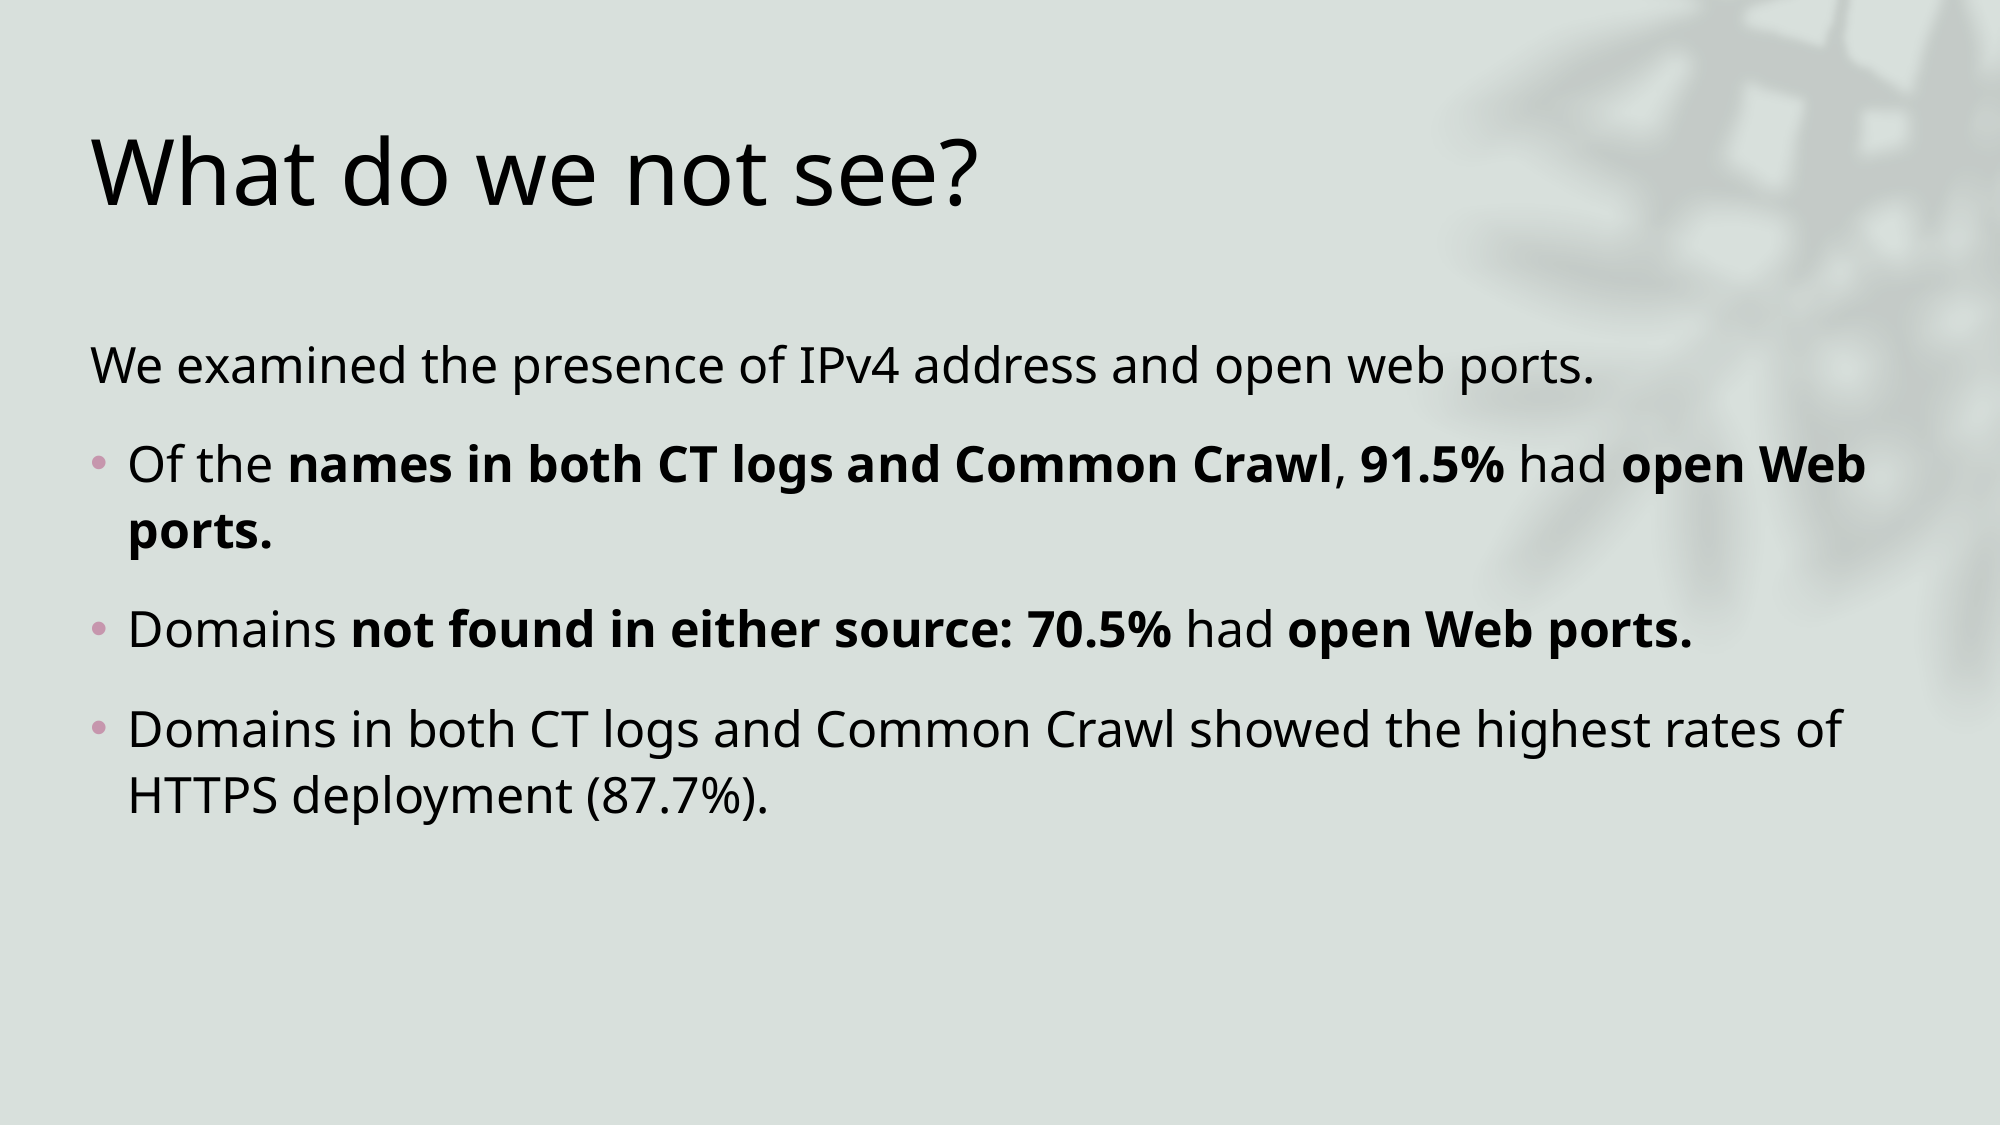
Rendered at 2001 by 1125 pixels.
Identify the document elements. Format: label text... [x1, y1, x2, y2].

list We examined the presence of IPv4 address and open web ports. Of the names in both CT logs and Common Crawl, 91.5% had open Web ports. Domains not found in either source: 70.5% had open Web ports. Domains in both CT logs and Common Crawl showed the highest rates of HTTPS deployment (87.7%). [75, 319, 1925, 1009]
title What do we not see? [75, 60, 1863, 278]
